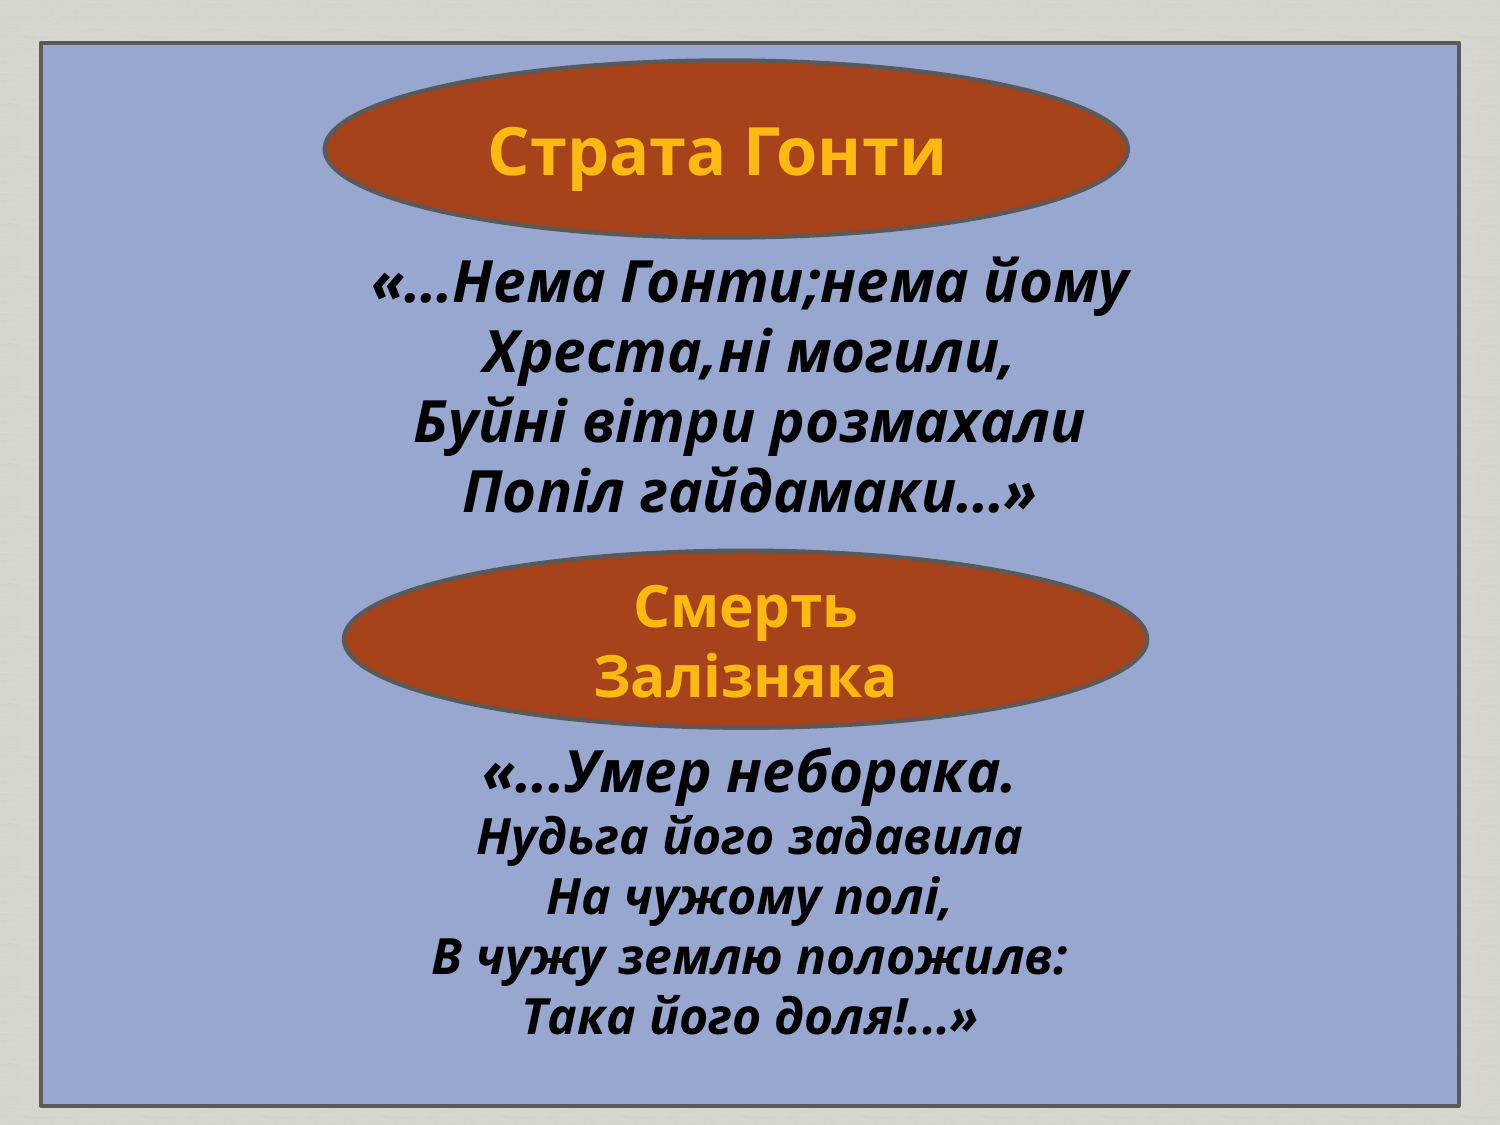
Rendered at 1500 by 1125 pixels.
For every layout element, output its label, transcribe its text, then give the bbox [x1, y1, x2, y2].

text_box «…Нема Гонти;нема йому Хреста,ні могили, Буйні вітри розмахали Попіл гайдамаки…» «...Умер неборака. Нудьга його задавила На чужому полі, В чужу землю положилв: Така його доля!...» [39, 41, 1461, 1108]
text_box Смерть Залізняка [341, 548, 1150, 730]
text_box Страта Гонти [322, 58, 1131, 240]
